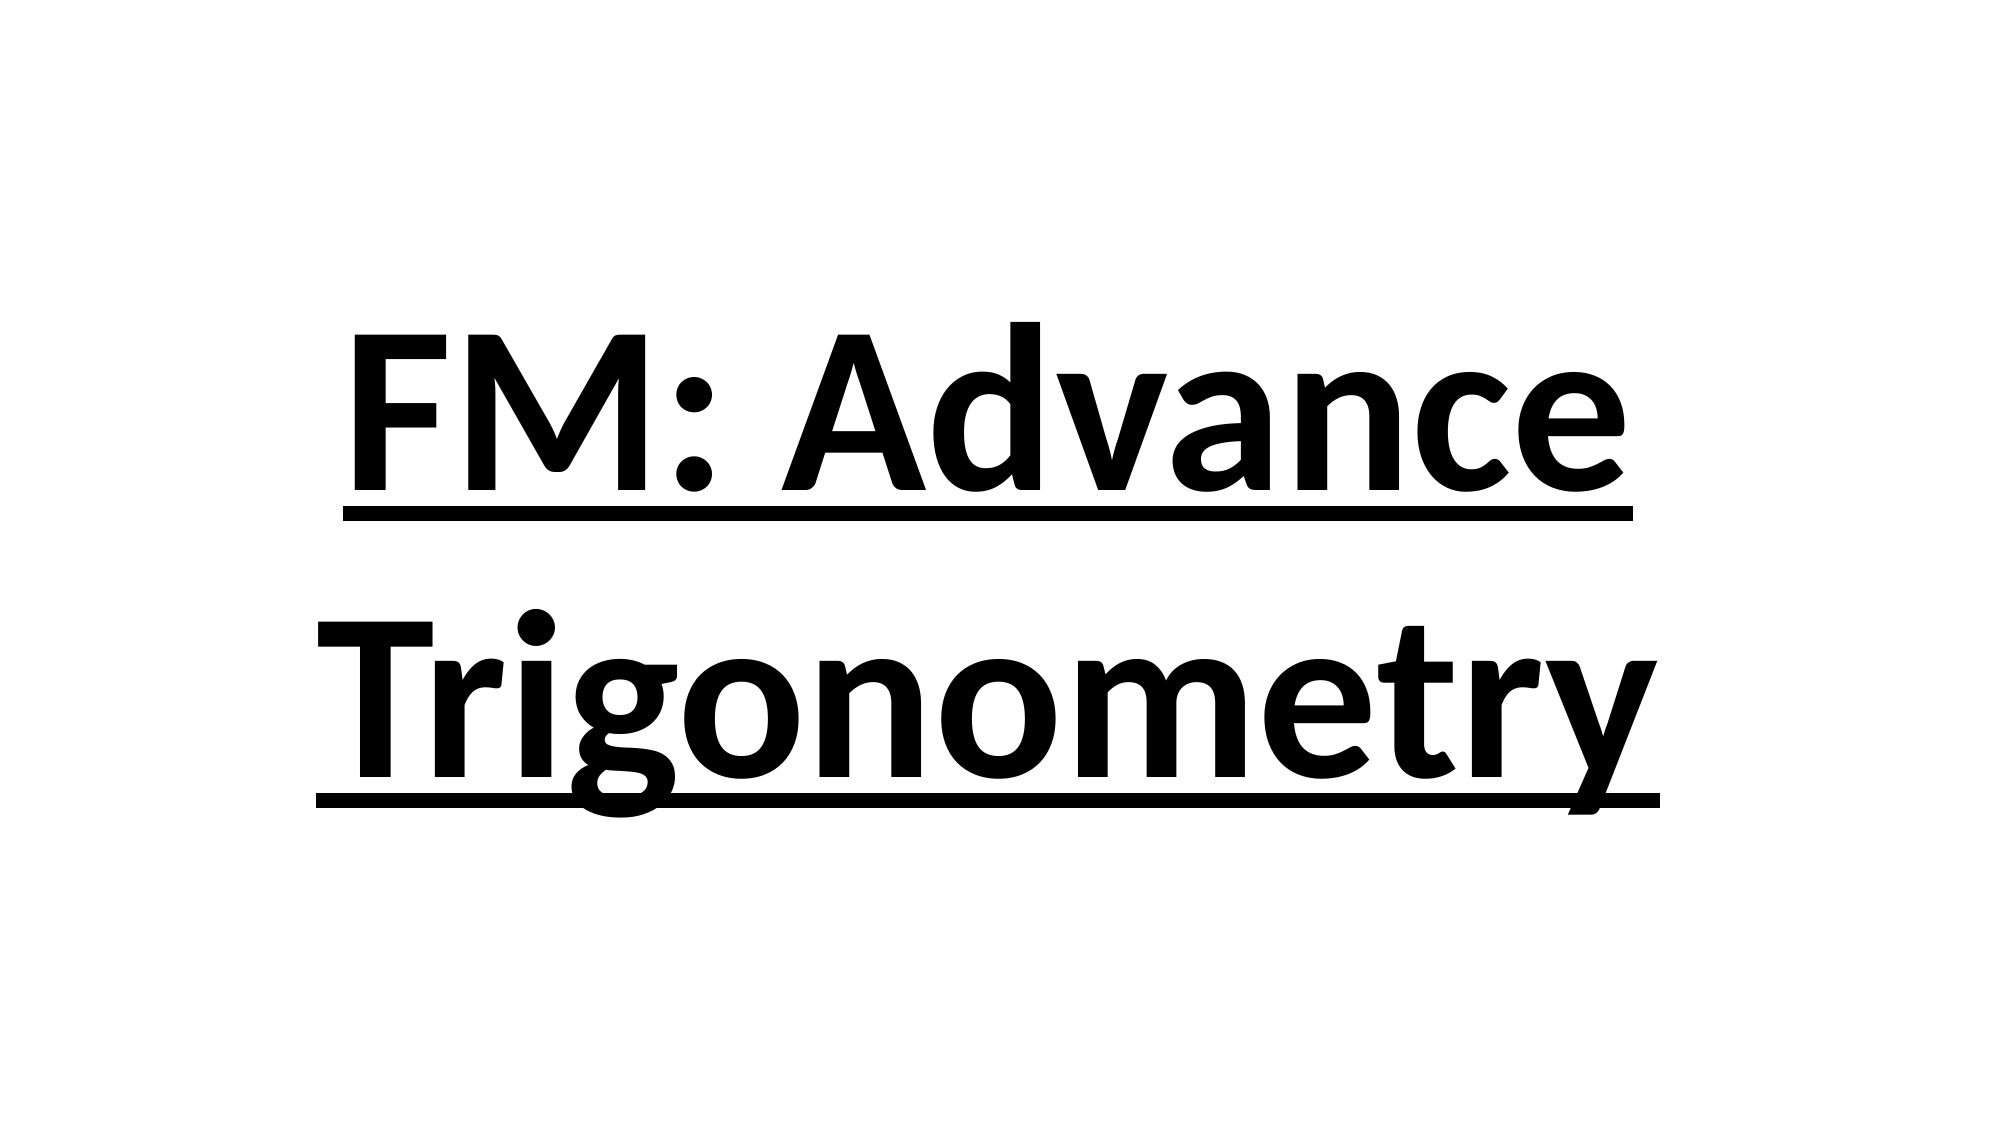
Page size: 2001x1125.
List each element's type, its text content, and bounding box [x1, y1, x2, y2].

text_box FM: Advance Trigonometry [149, 243, 1827, 834]
